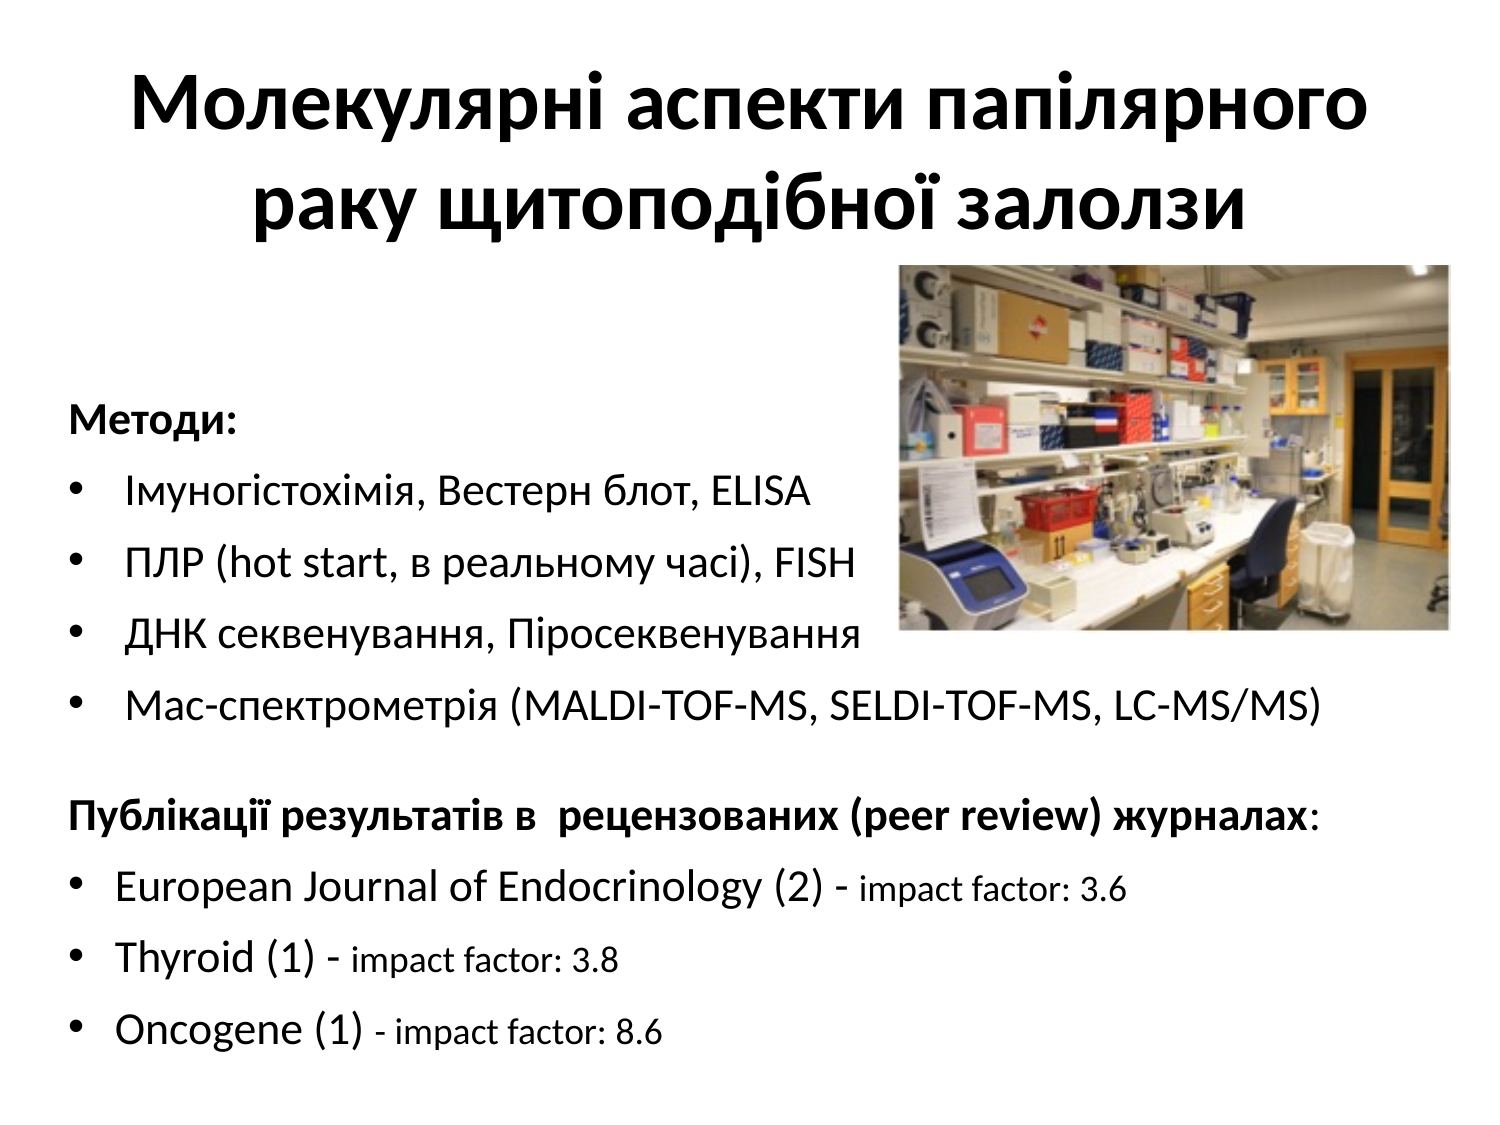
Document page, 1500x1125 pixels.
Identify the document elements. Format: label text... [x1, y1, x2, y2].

text_box Методи: Імуногістохімія, Вестерн блот, ELISA ПЛР (hot start, в реальному часі), FISH ДНК секвенування, Піросеквенування Мас-спектрометрія (MALDI-TOF-MS, SELDI-TOF-MS, LC-MS/MS) Публікації результатів в рецензованих (peer review) журналах: European Journal of Endocrinology (2) - impact factor: 3.6 Thyroid (1) - impact factor: 3.8 Oncogene (1) - impact factor: 8.6 [53, 380, 1388, 1125]
picture [898, 265, 1452, 633]
title Молекулярні аспекти папілярного раку щитоподібної залолзи [75, 5, 1425, 288]
